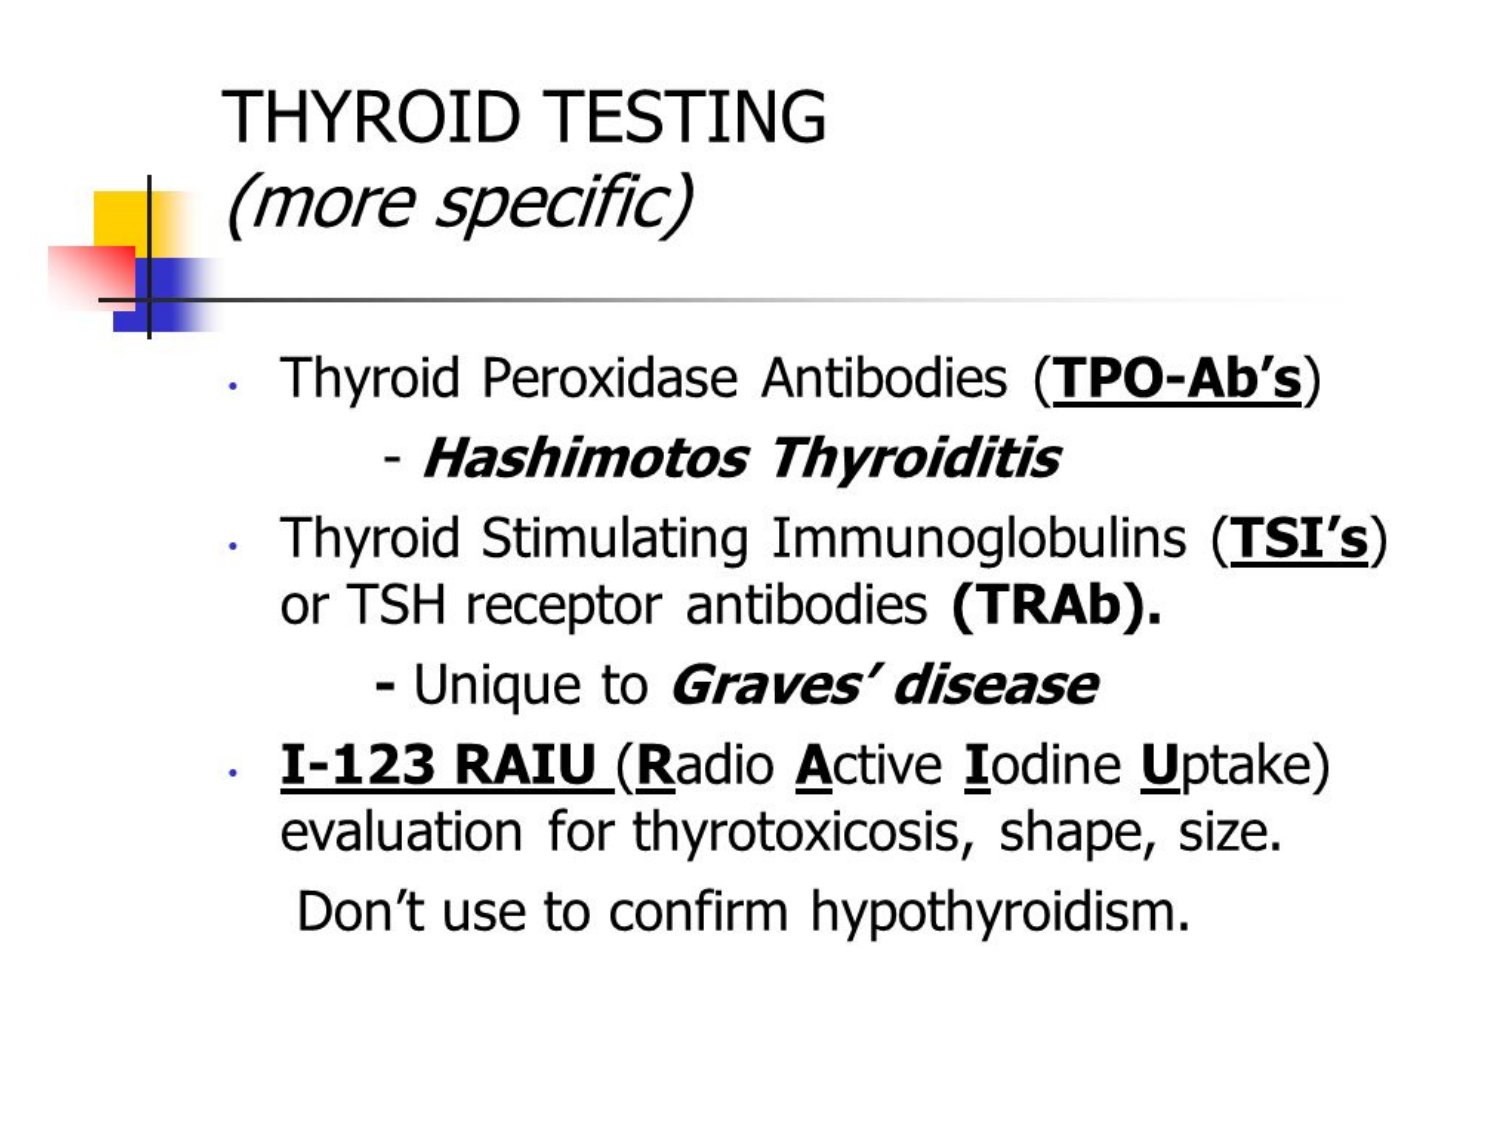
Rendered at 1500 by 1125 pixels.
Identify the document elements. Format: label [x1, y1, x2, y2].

picture [28, 21, 1451, 1088]
